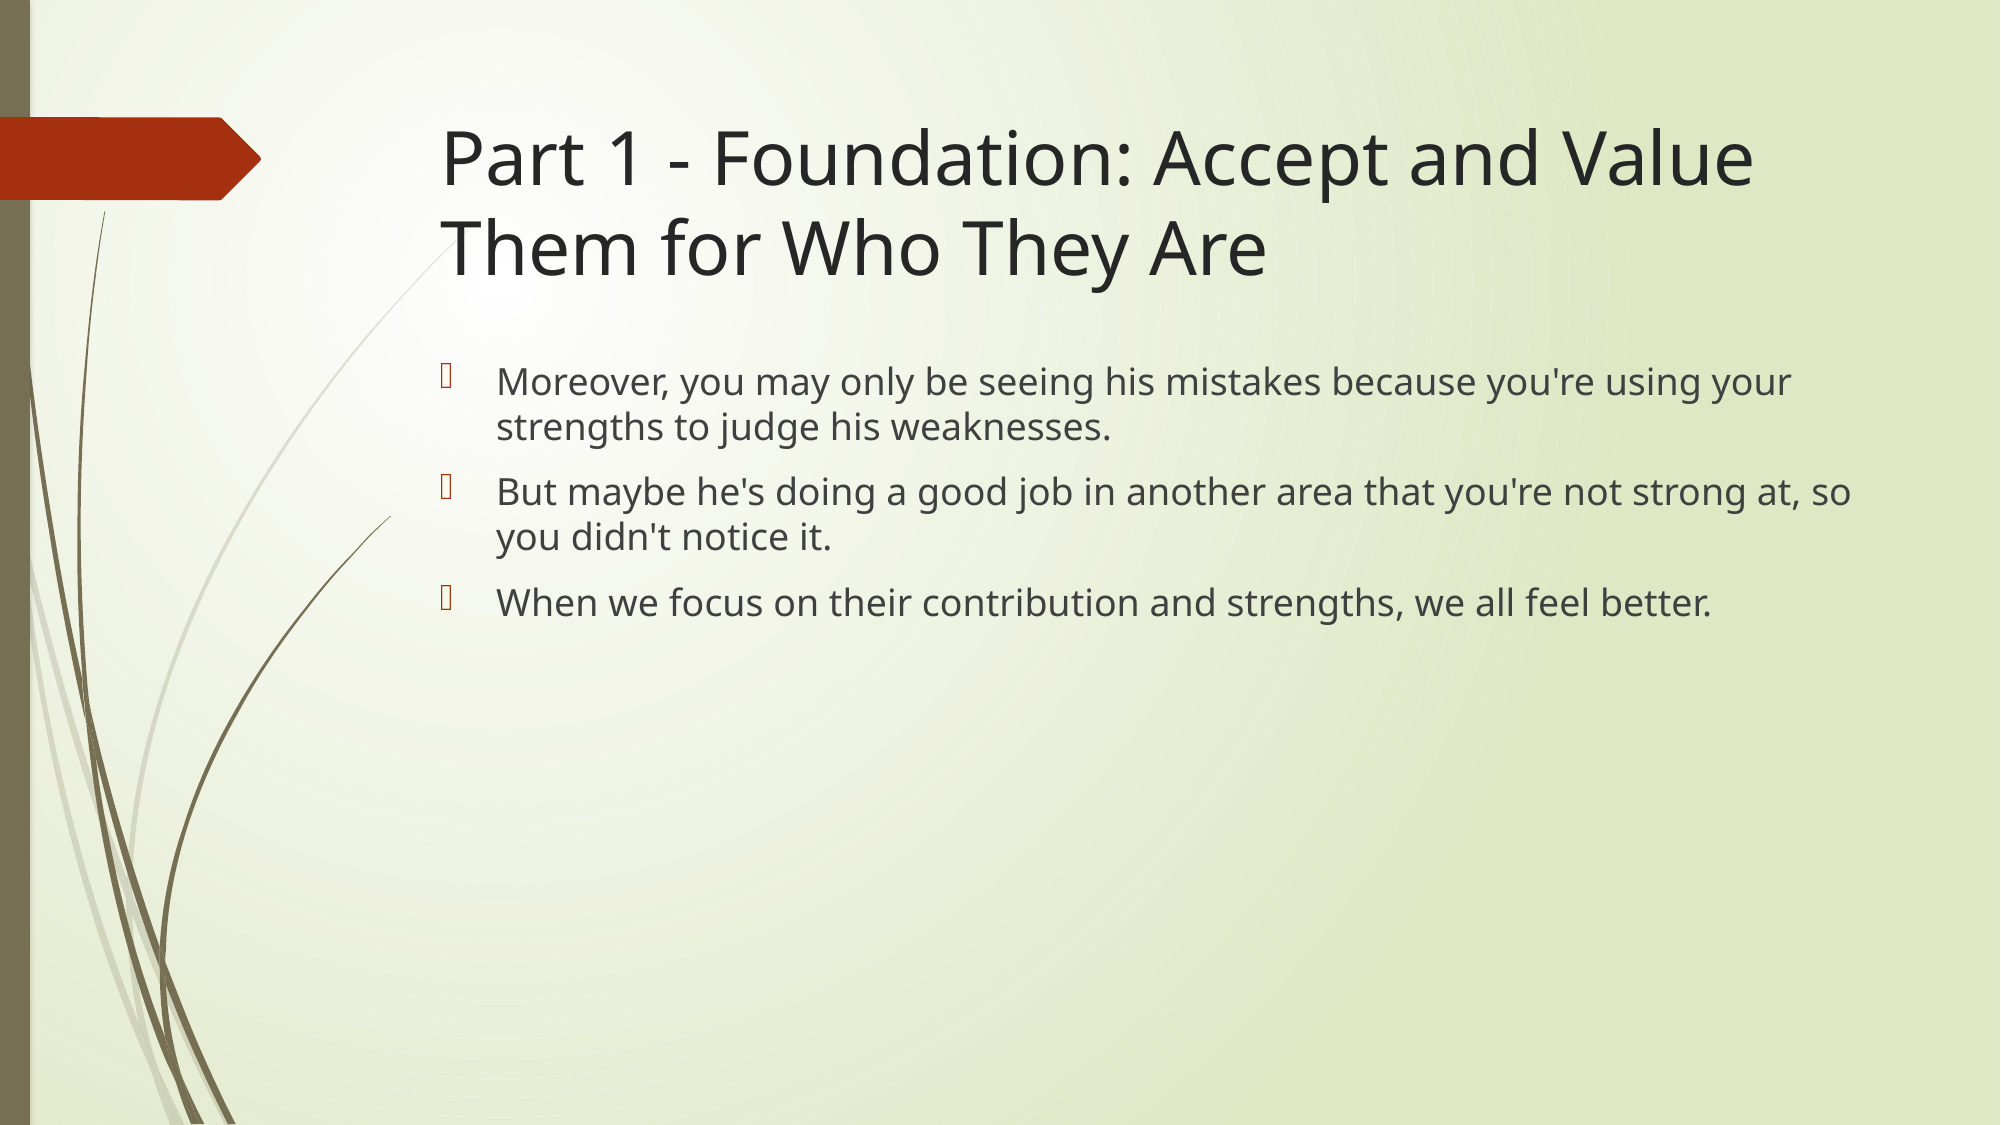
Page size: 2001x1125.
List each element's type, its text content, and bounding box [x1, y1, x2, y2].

title Part 1 - Foundation: Accept and Value Them for Who They Are [425, 102, 1888, 313]
list Moreover, you may only be seeing his mistakes because you're using your strengths to judge his weaknesses. But maybe he's doing a good job in another area that you're not strong at, so you didn't notice it. When we focus on their contribution and strengths, we all feel better. [424, 350, 1888, 970]
